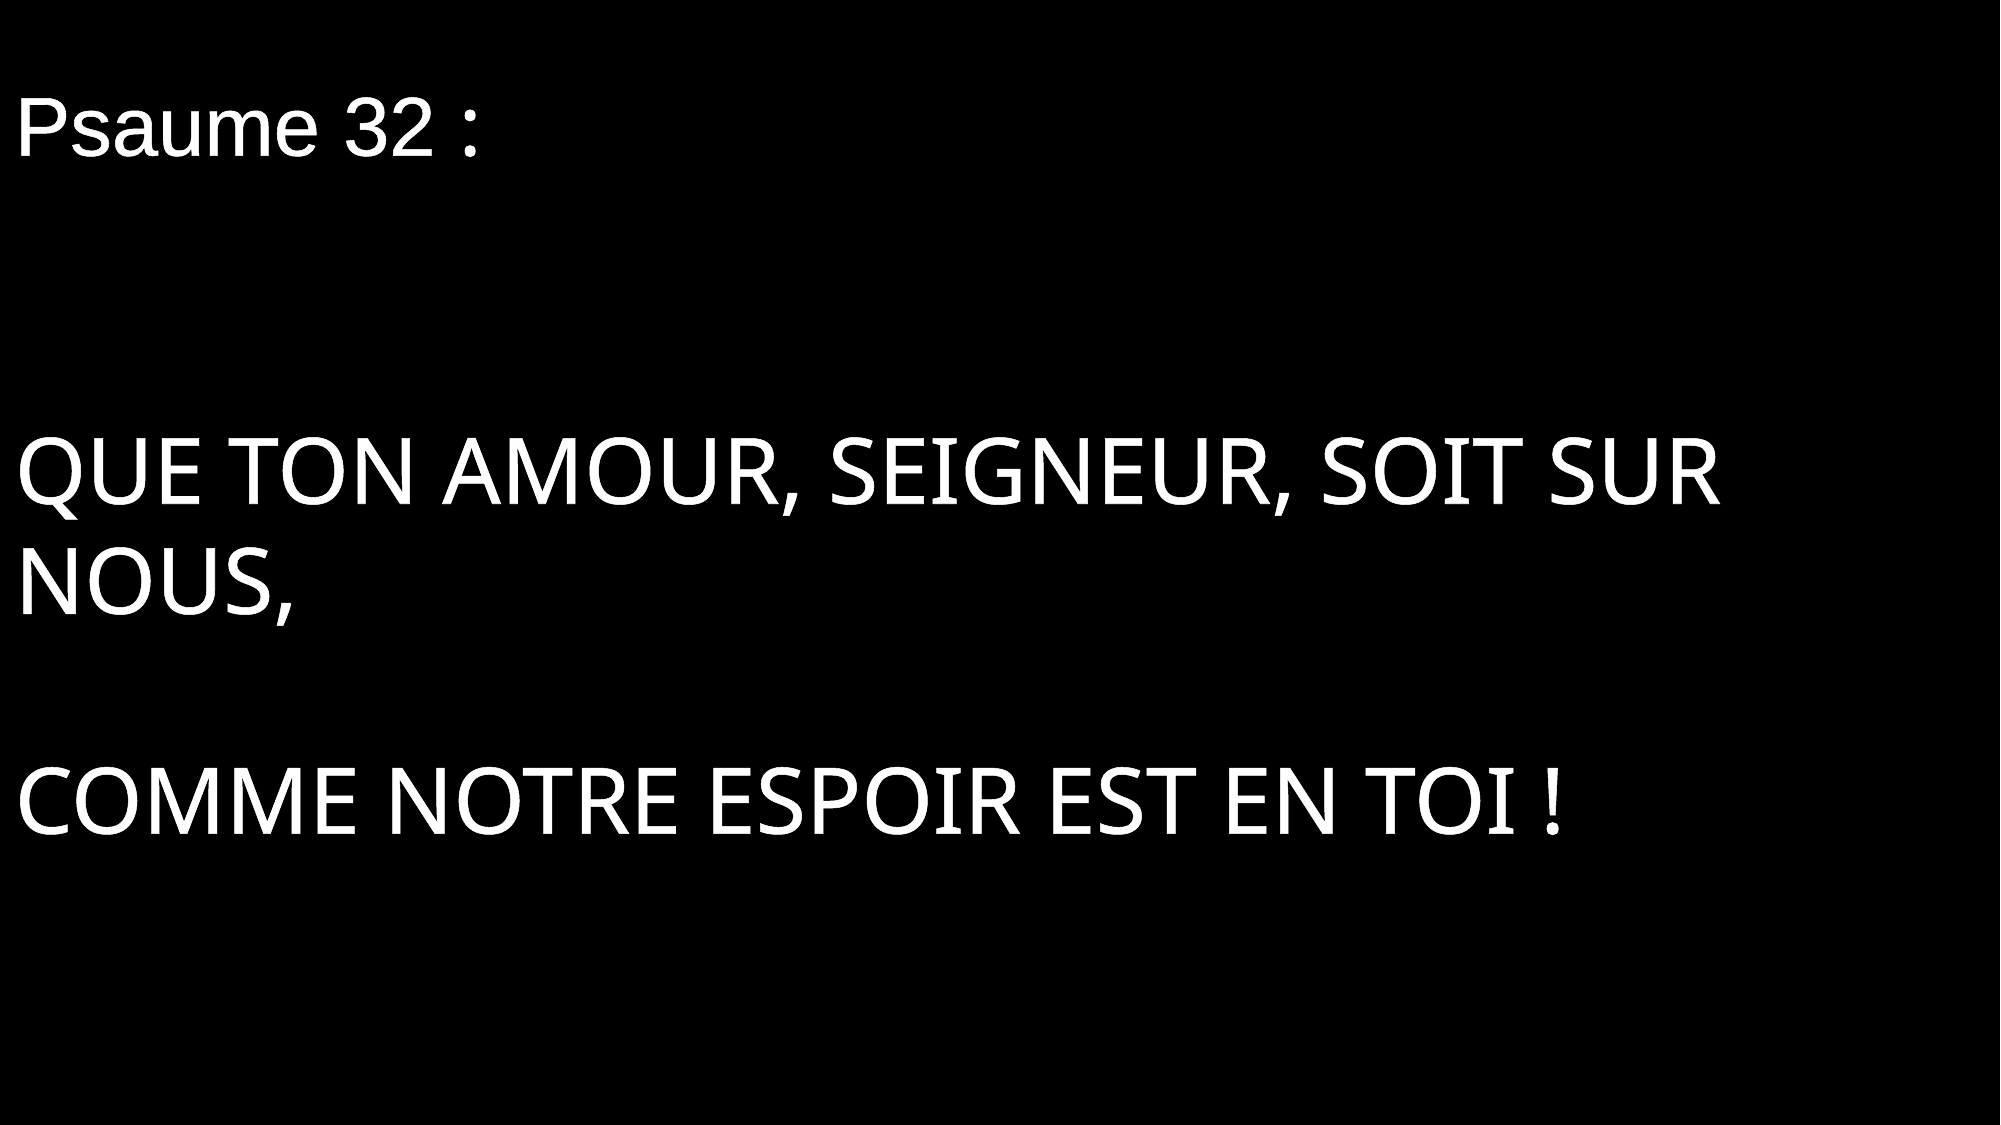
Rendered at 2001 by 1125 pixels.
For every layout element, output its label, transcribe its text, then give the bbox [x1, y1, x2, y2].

text_box Psaume 32 : Que ton amour, Seigneur, soit sur nous, comme notre espoir est en toi ! [0, 64, 2000, 860]
